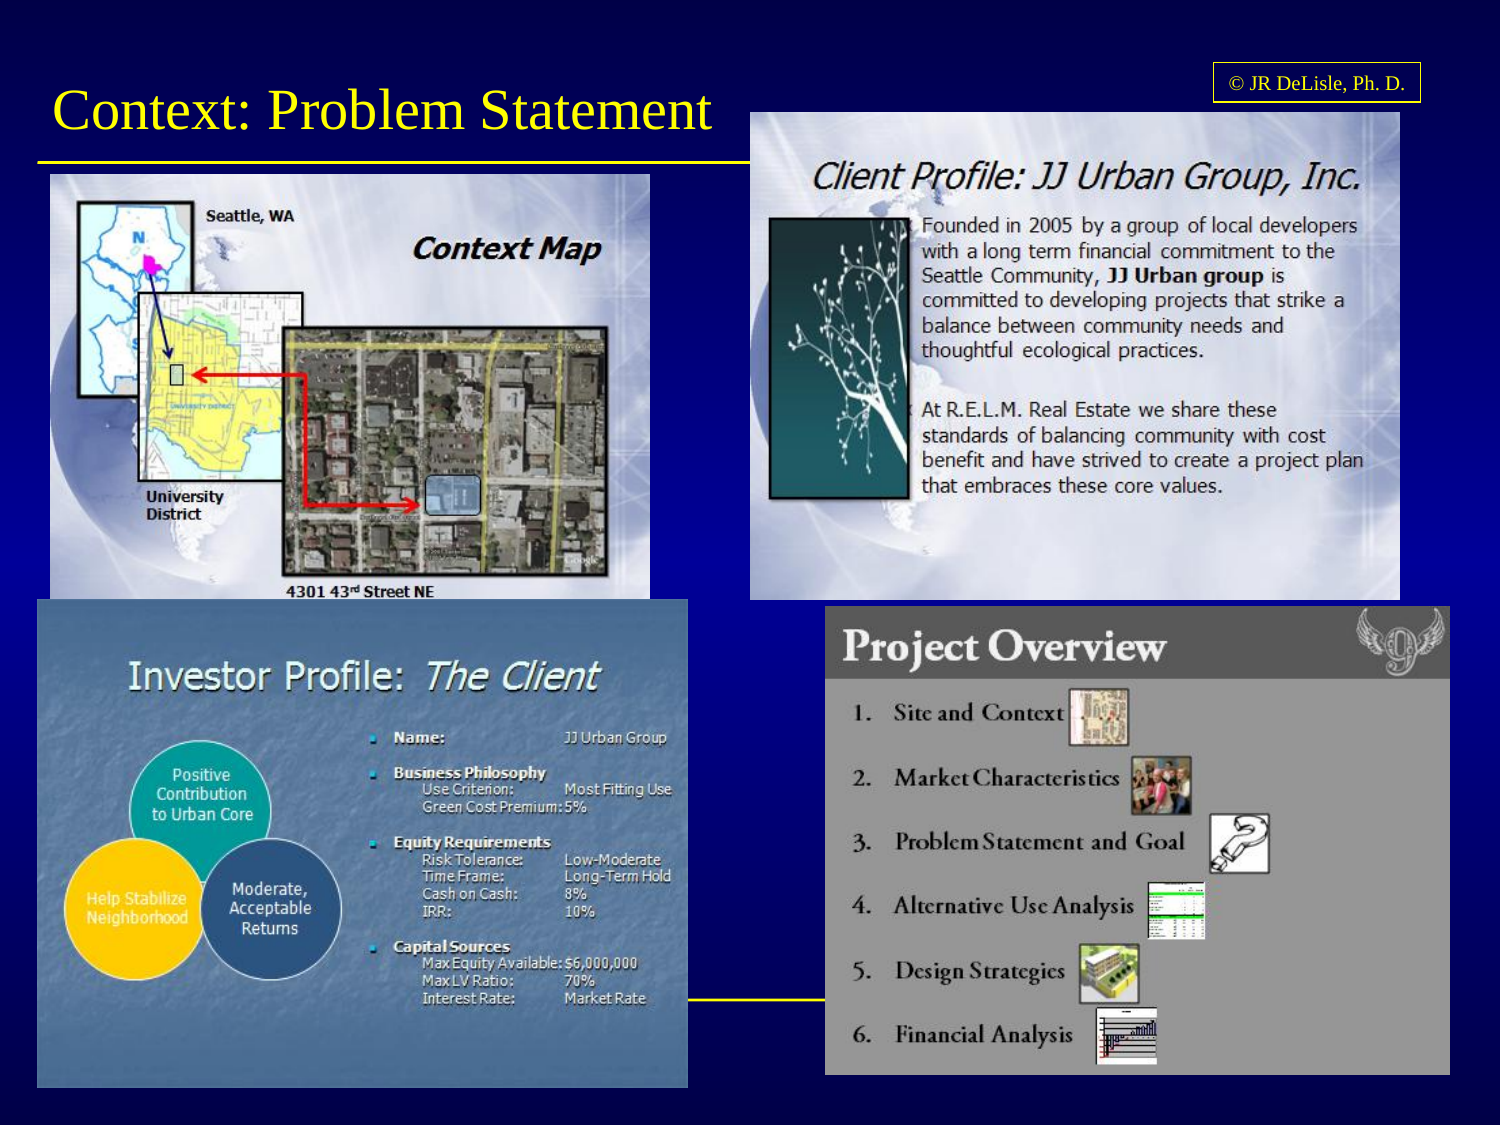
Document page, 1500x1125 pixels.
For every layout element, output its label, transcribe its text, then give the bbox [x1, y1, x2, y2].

picture [824, 605, 1451, 1076]
title Context: Problem Statement [37, 62, 1176, 151]
picture [37, 174, 688, 1088]
picture [749, 112, 1401, 601]
